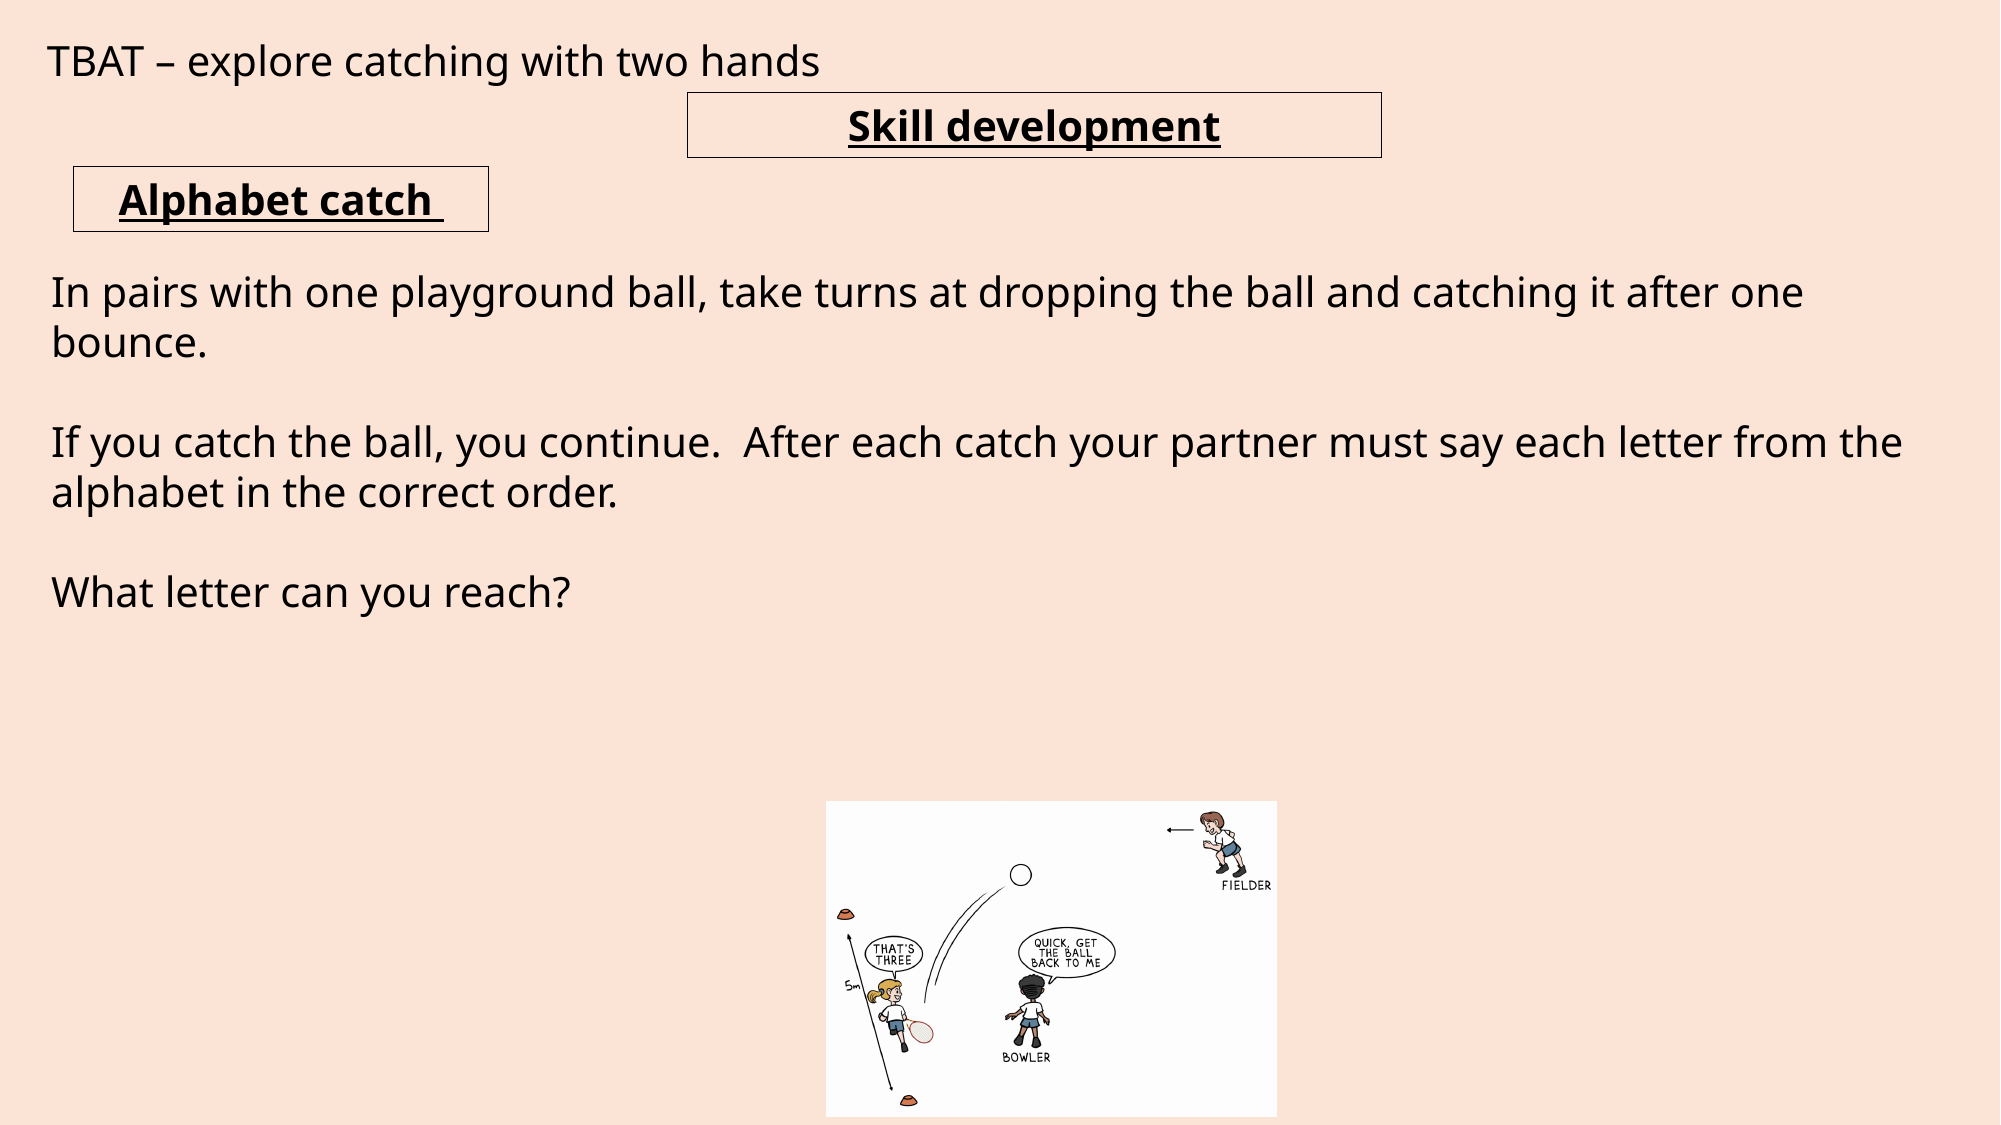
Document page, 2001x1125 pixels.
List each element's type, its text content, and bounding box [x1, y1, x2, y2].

text_box TBAT – explore catching with two hands [31, 26, 1297, 137]
picture [826, 801, 1278, 1118]
text_box In pairs with one playground ball, take turns at dropping the ball and catching it after one bounce. If you catch the ball, you continue. After each catch your partner must say each letter from the alphabet in the correct order. What letter can you reach? [36, 257, 1965, 673]
text_box Alphabet catch [73, 166, 489, 232]
text_box Skill development [687, 92, 1382, 158]
